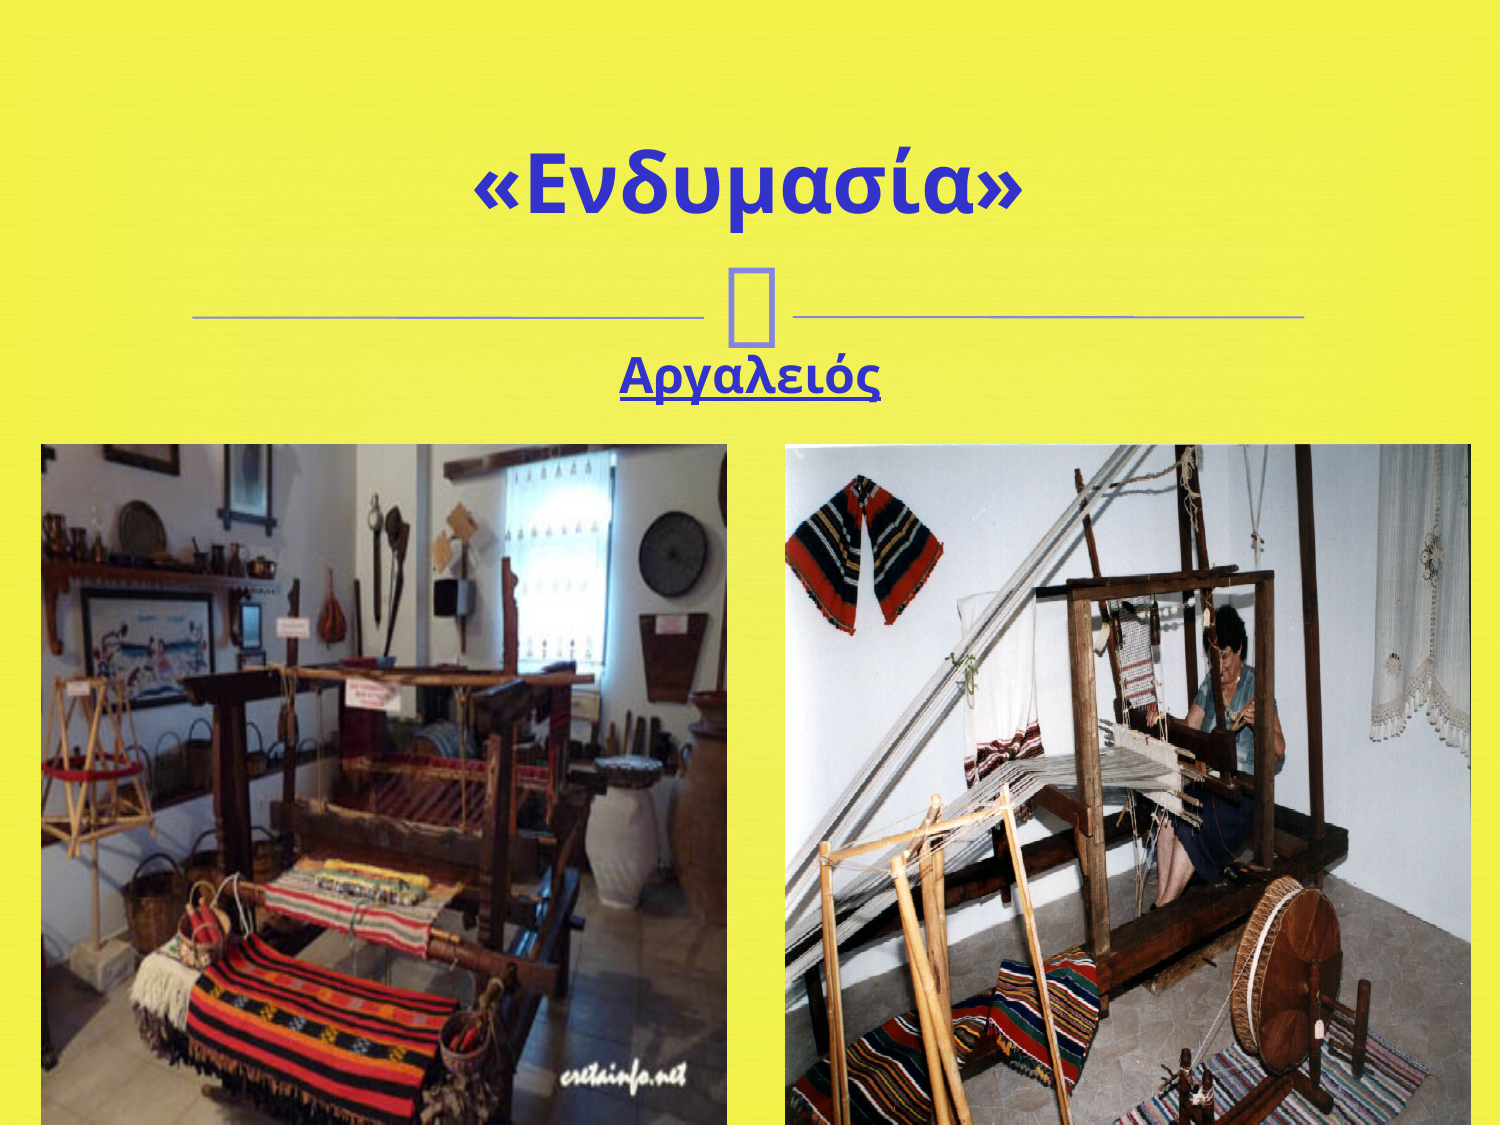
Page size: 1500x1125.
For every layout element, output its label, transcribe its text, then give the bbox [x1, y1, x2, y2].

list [40, 443, 727, 1125]
list Αργαλειός [312, 302, 1188, 411]
title «Ενδυμασία» [112, 93, 1386, 267]
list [784, 443, 1472, 1125]
